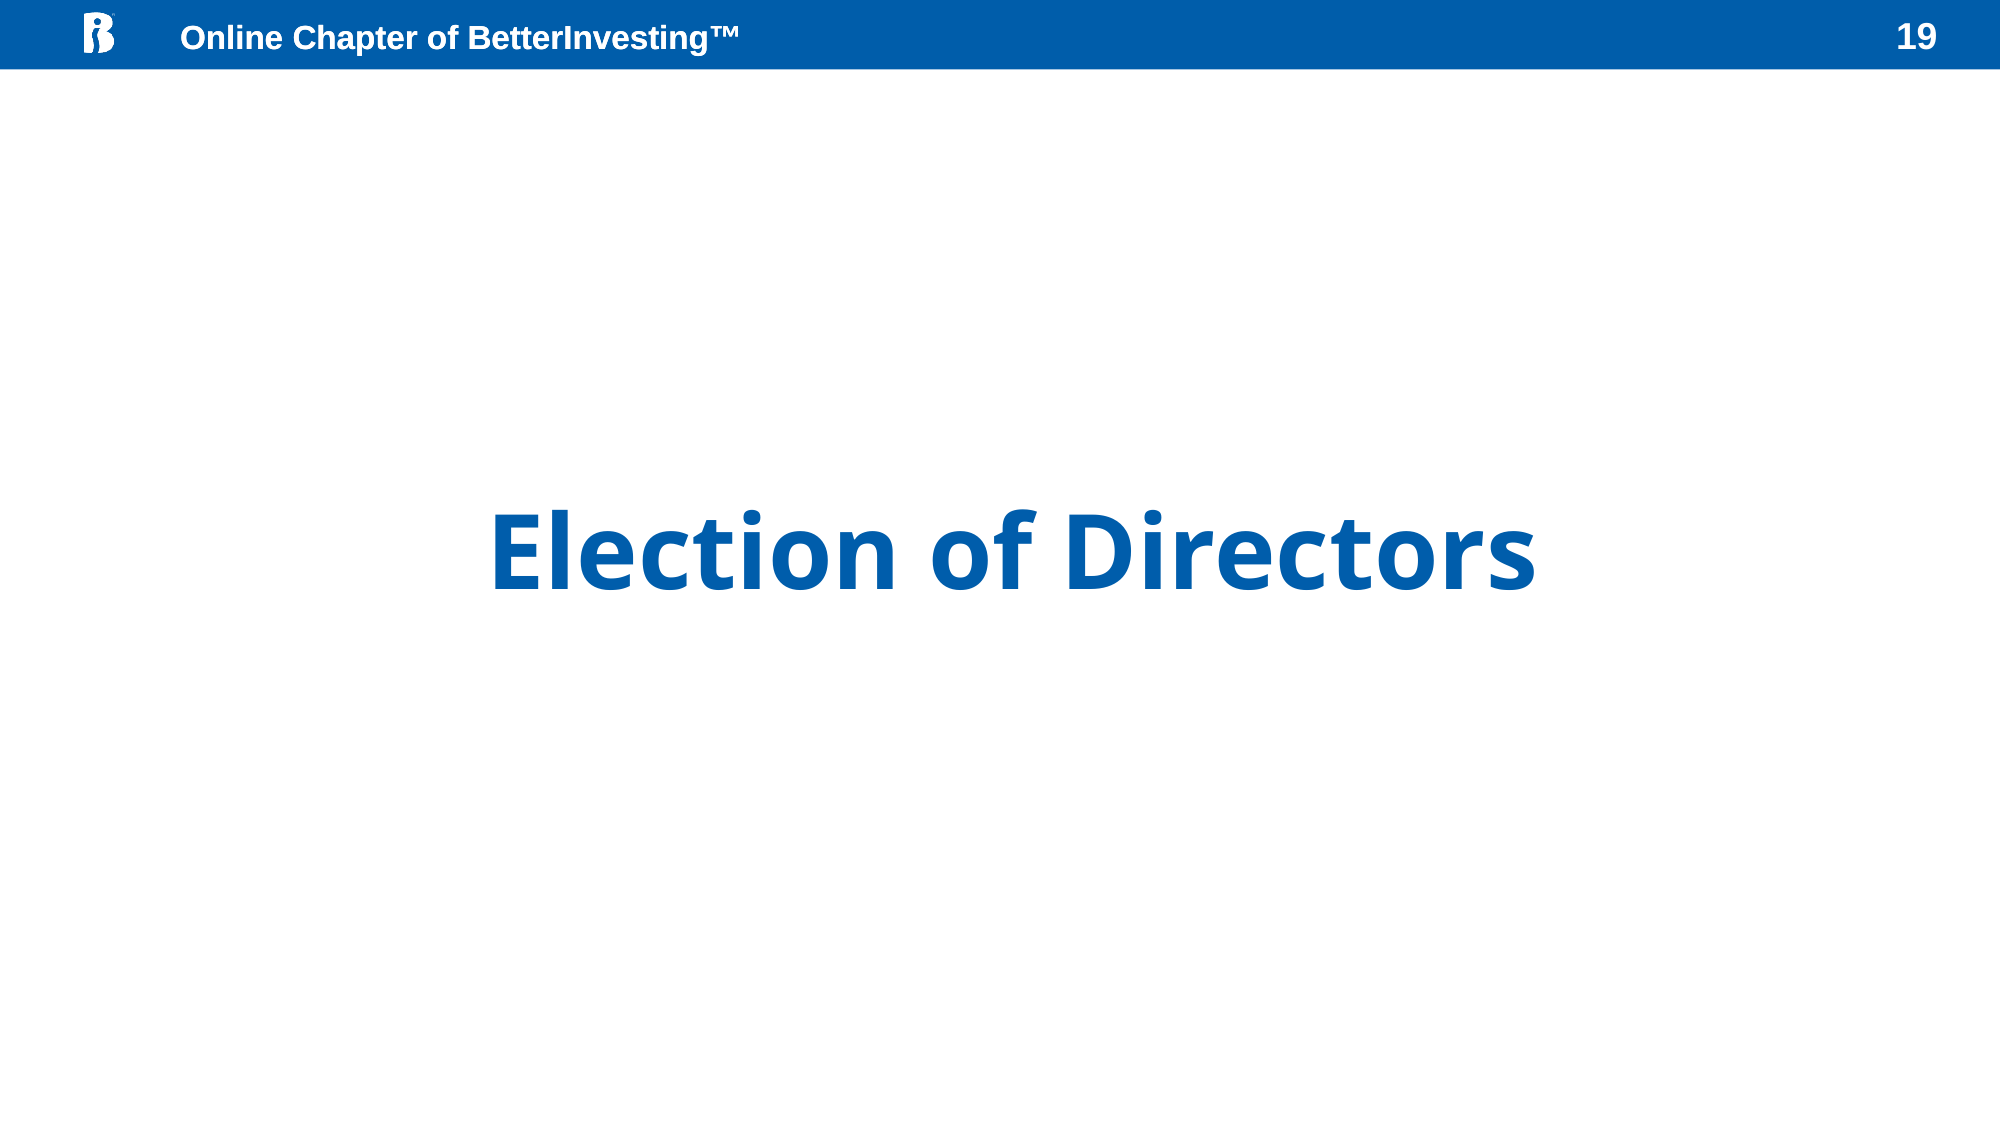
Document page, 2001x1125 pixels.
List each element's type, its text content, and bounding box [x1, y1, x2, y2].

slide_number ‹#› [1847, 0, 1953, 70]
picture [84, 12, 115, 53]
title Election of Directors [150, 447, 1875, 665]
